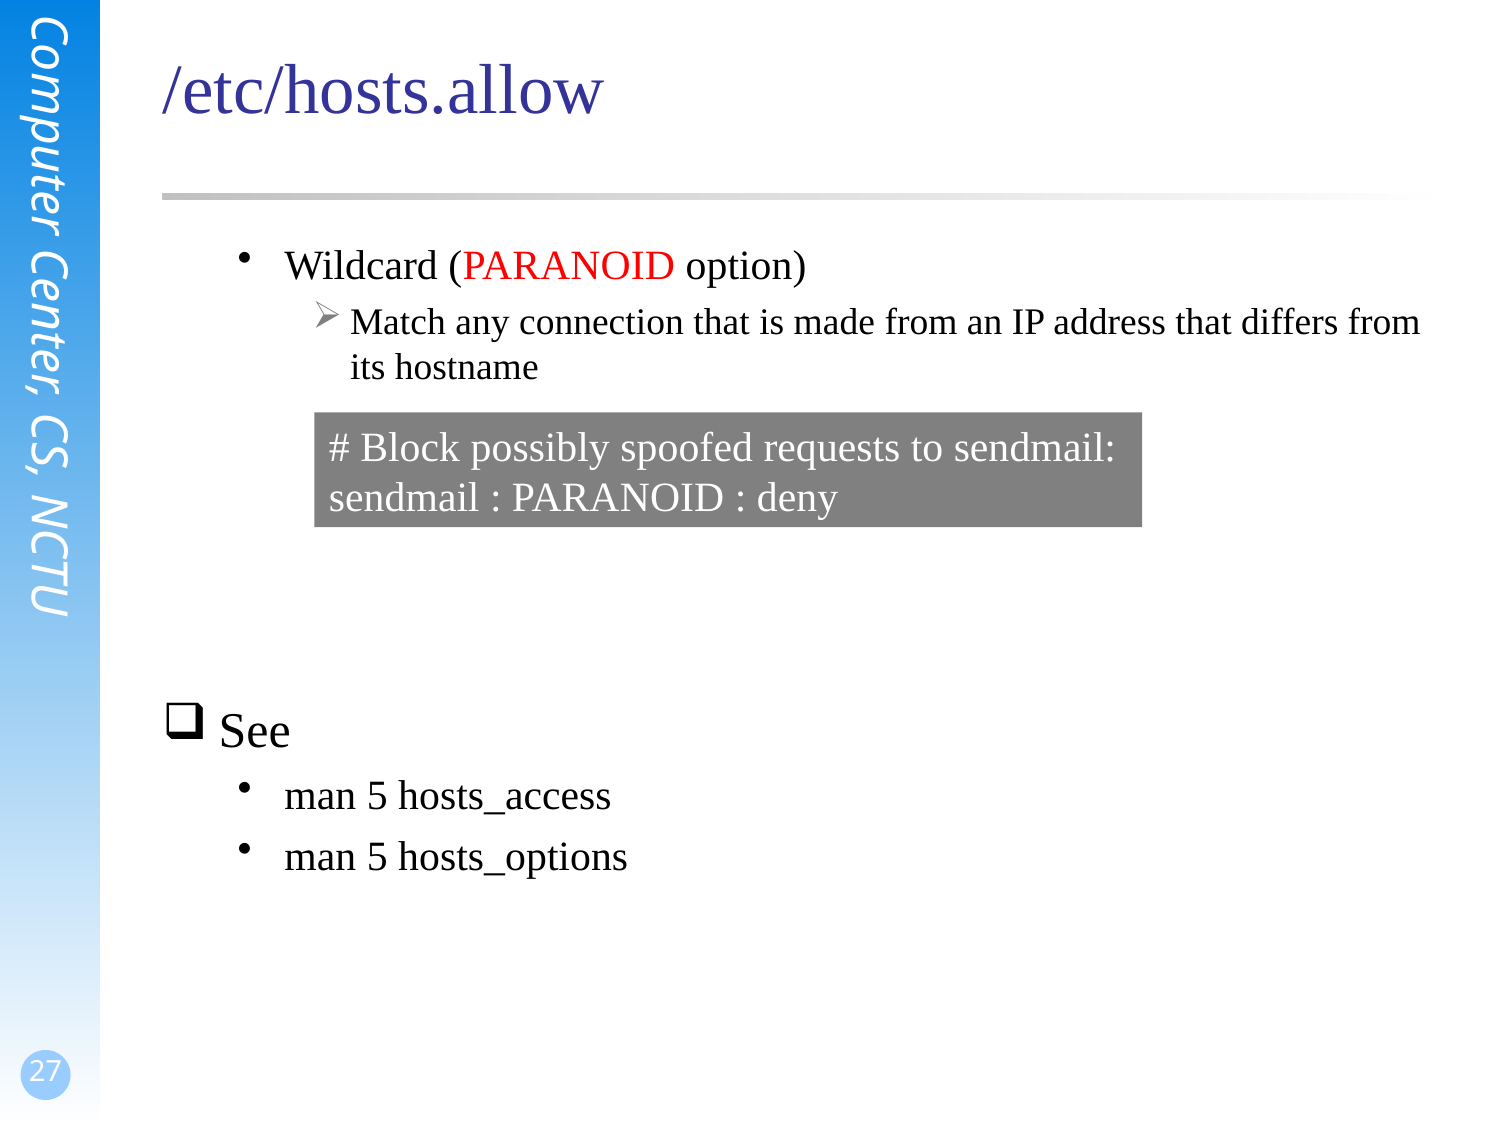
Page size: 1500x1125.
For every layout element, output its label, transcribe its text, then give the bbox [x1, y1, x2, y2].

list Wildcard (PARANOID option) Match any connection that is made from an IP address that differs from its hostname See man 5 hosts_access man 5 hosts_options [162, 237, 1438, 1000]
title /etc/hosts.allow [162, 42, 1438, 231]
text_box # Block possibly spoofed requests to sendmail: sendmail : PARANOID : deny [314, 412, 1143, 528]
